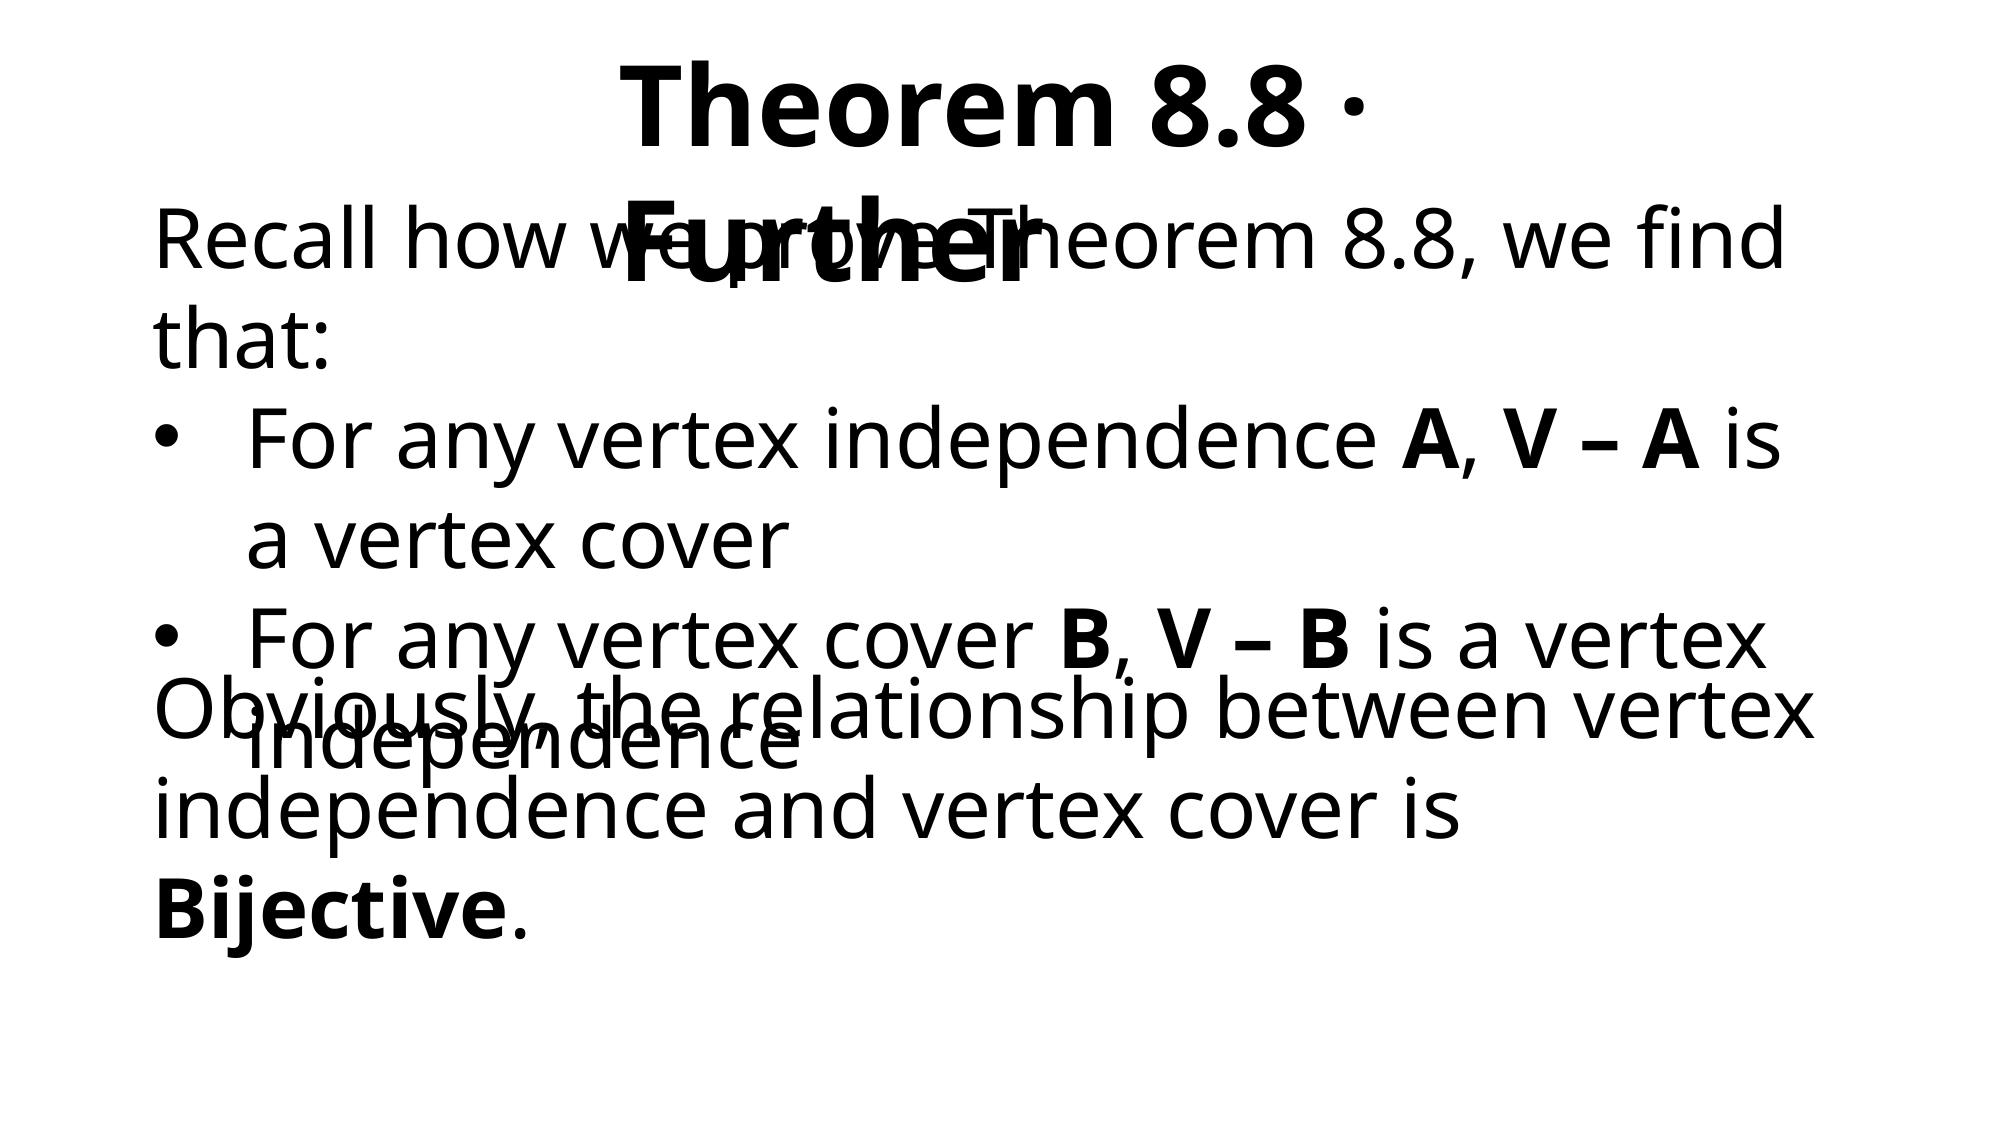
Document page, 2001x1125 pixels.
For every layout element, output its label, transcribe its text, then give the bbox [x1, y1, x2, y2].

text_box Obviously, the relationship between vertex independence and vertex cover is Bijective. [137, 647, 1863, 963]
text_box Recall how we prove Theorem 8.8, we find that: For any vertex independence A, V – A is a vertex cover For any vertex cover B, V – B is a vertex independence [137, 177, 1863, 647]
text_box Theorem 8.8 · Further [603, 26, 1397, 177]
